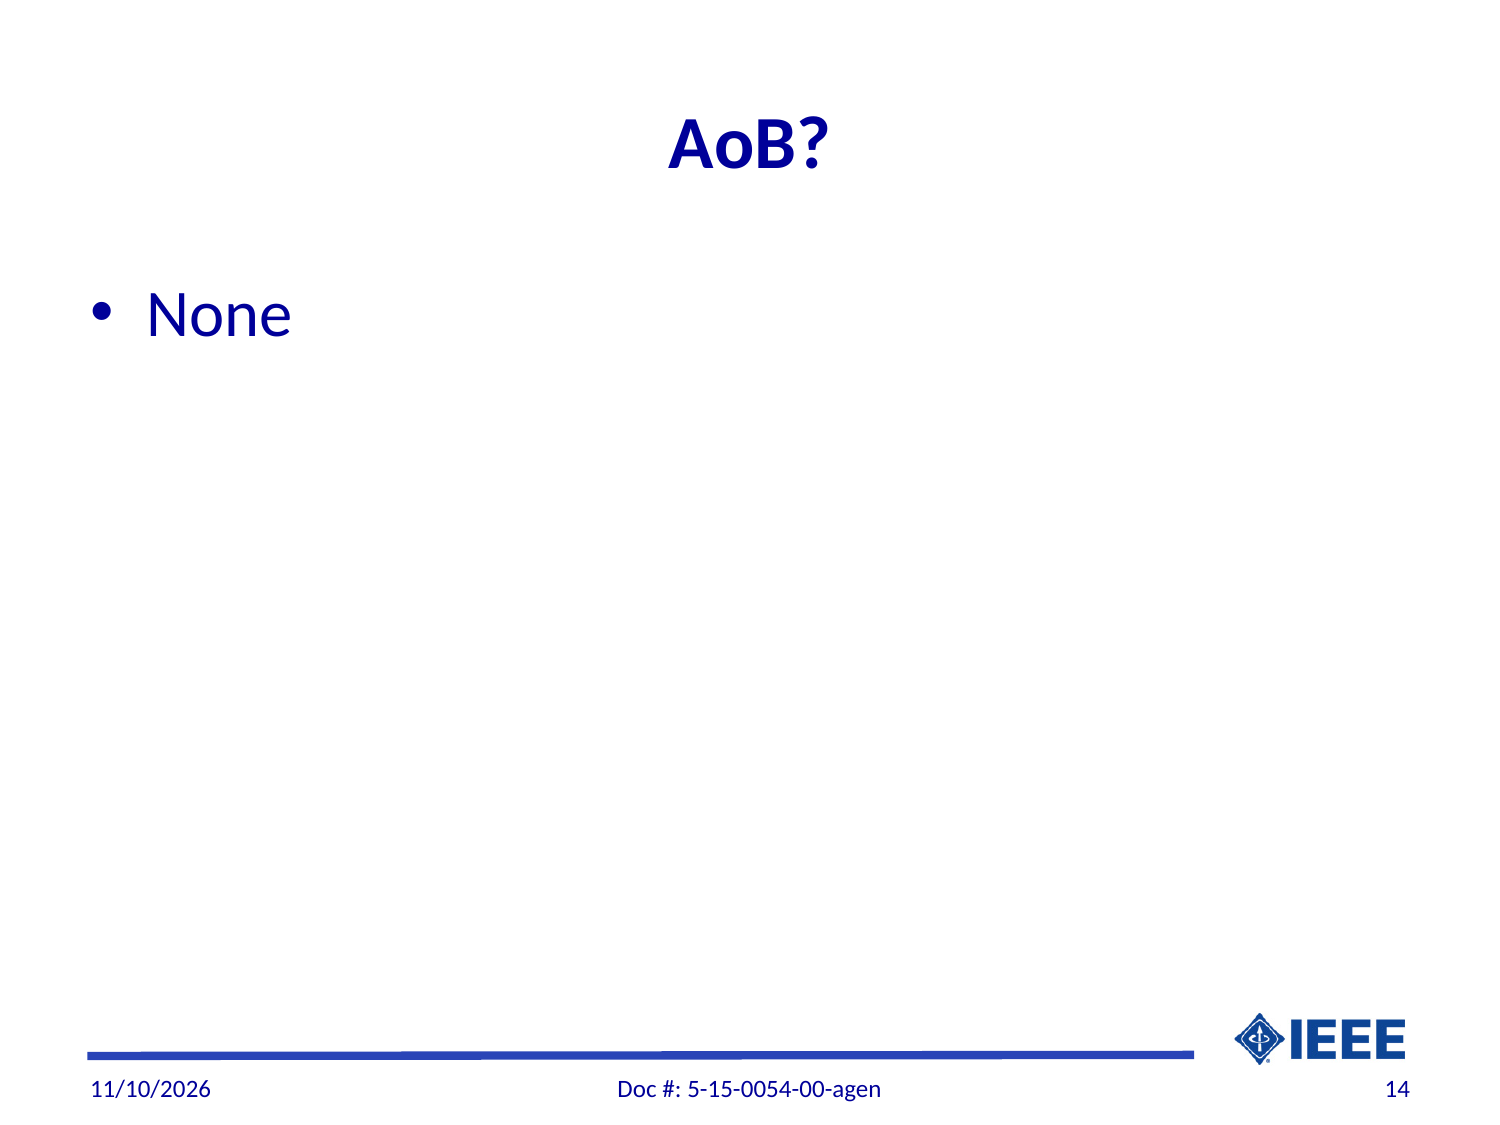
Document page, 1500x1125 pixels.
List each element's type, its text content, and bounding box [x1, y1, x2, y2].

slide_number 14 [1074, 1057, 1425, 1118]
list None [75, 262, 1425, 1005]
picture [1231, 1011, 1406, 1057]
title AoB? [75, 45, 1425, 233]
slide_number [75, 1057, 425, 1118]
footer Doc #: 5-15-0054-00-agen [512, 1057, 988, 1118]
